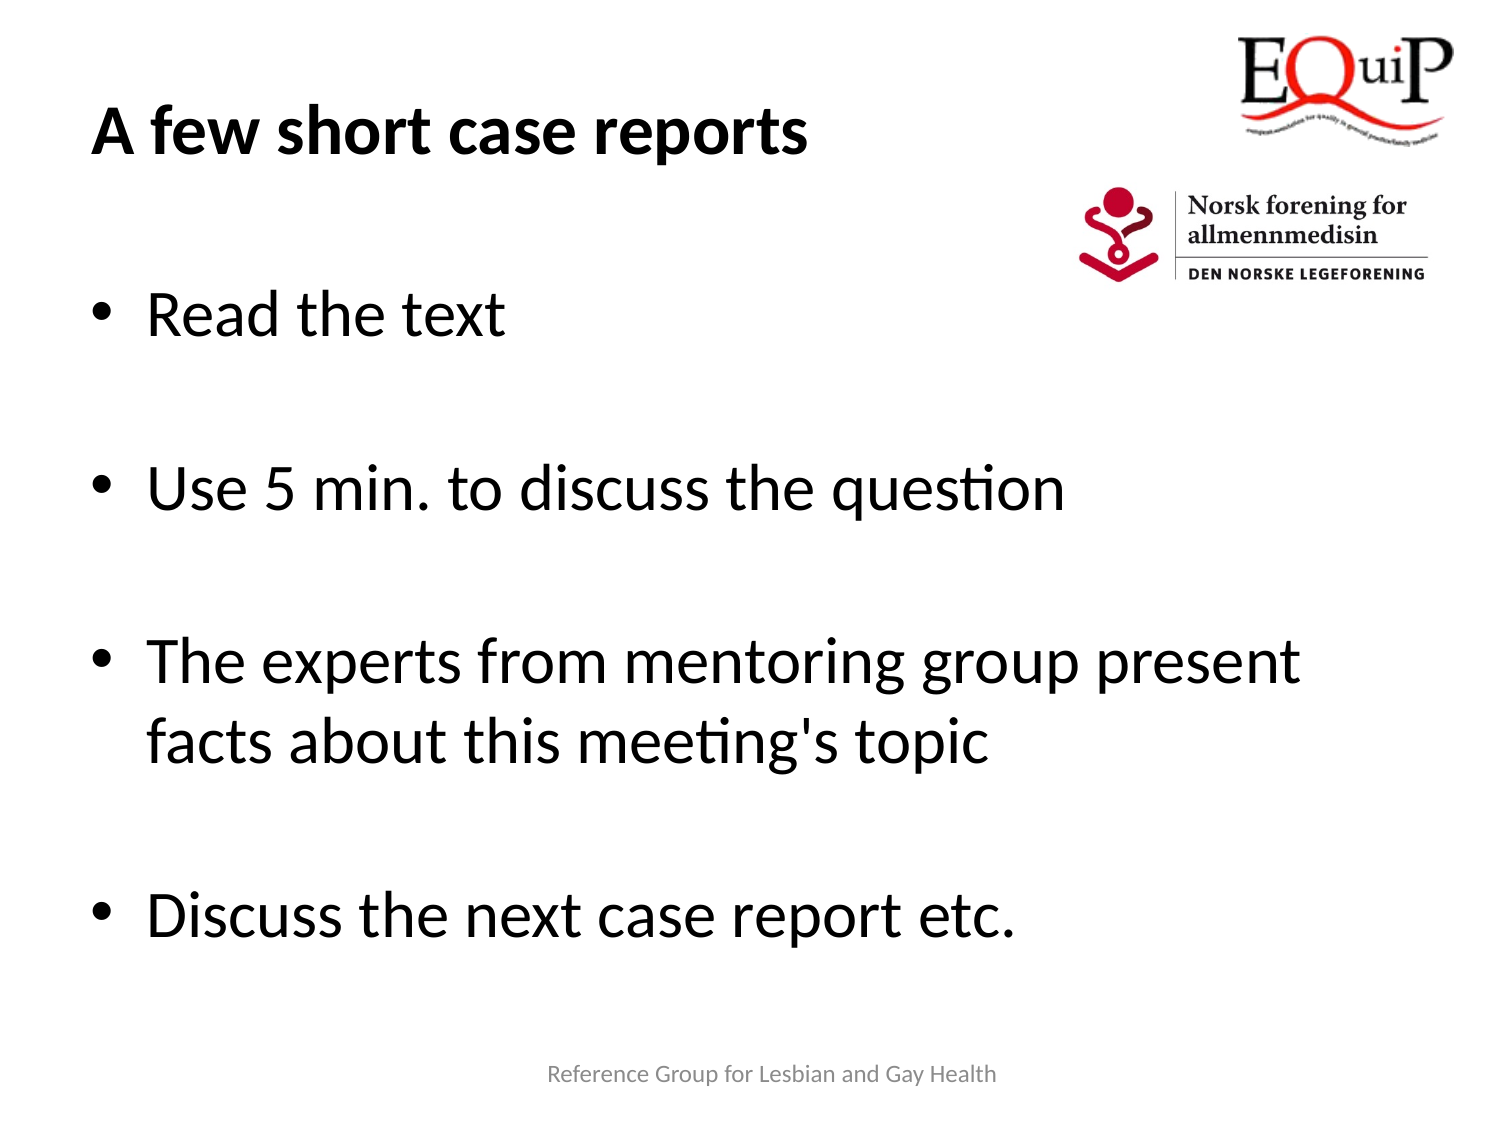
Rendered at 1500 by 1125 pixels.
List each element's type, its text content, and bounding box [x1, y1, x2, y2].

list Read the text Use 5 min. to discuss the question The experts from mentoring group present facts about this meeting's topic Discuss the next case report etc. [75, 262, 1425, 1005]
picture [1237, 33, 1454, 147]
picture [1061, 170, 1454, 303]
footer Reference Group for Lesbian and Gay Health [512, 1042, 1039, 1103]
title A few short case reports [76, 75, 1427, 262]
